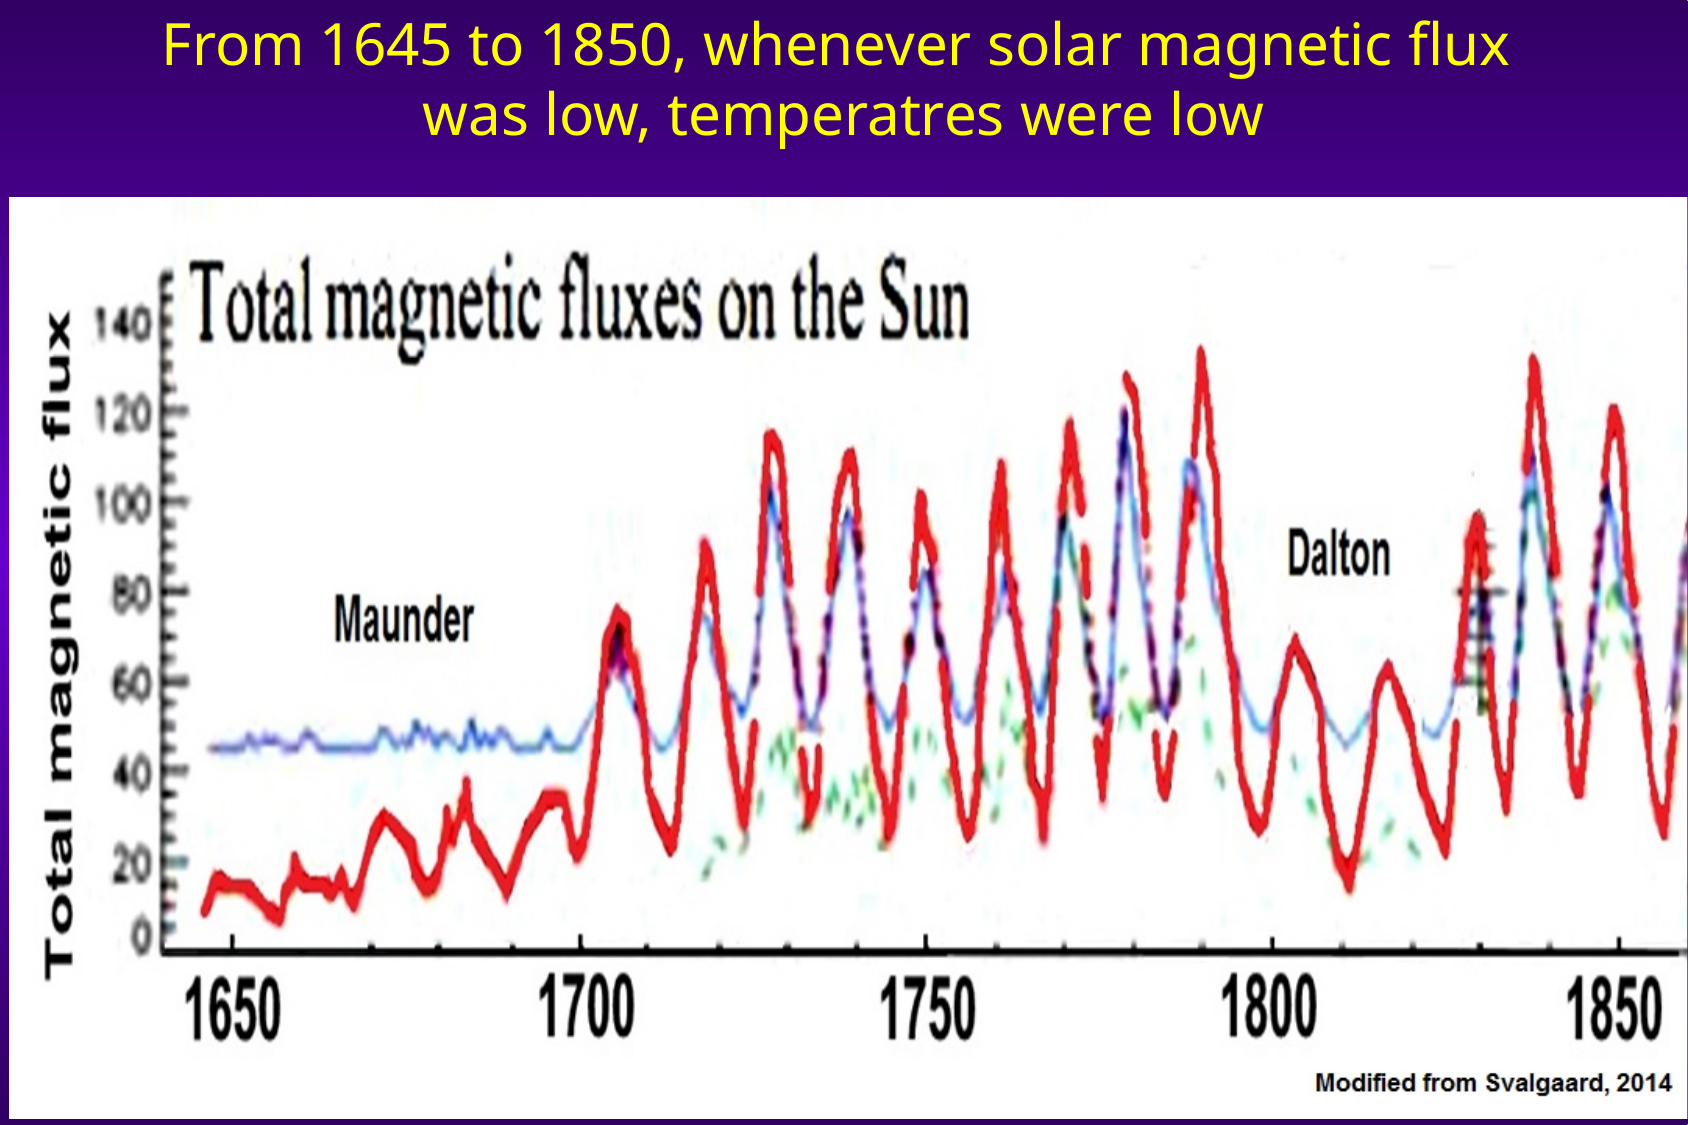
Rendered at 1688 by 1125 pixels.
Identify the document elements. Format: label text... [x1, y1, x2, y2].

picture [9, 196, 1688, 1120]
text_box From 1645 to 1850, whenever solar magnetic flux was low, temperatres were low [0, 0, 1688, 155]
